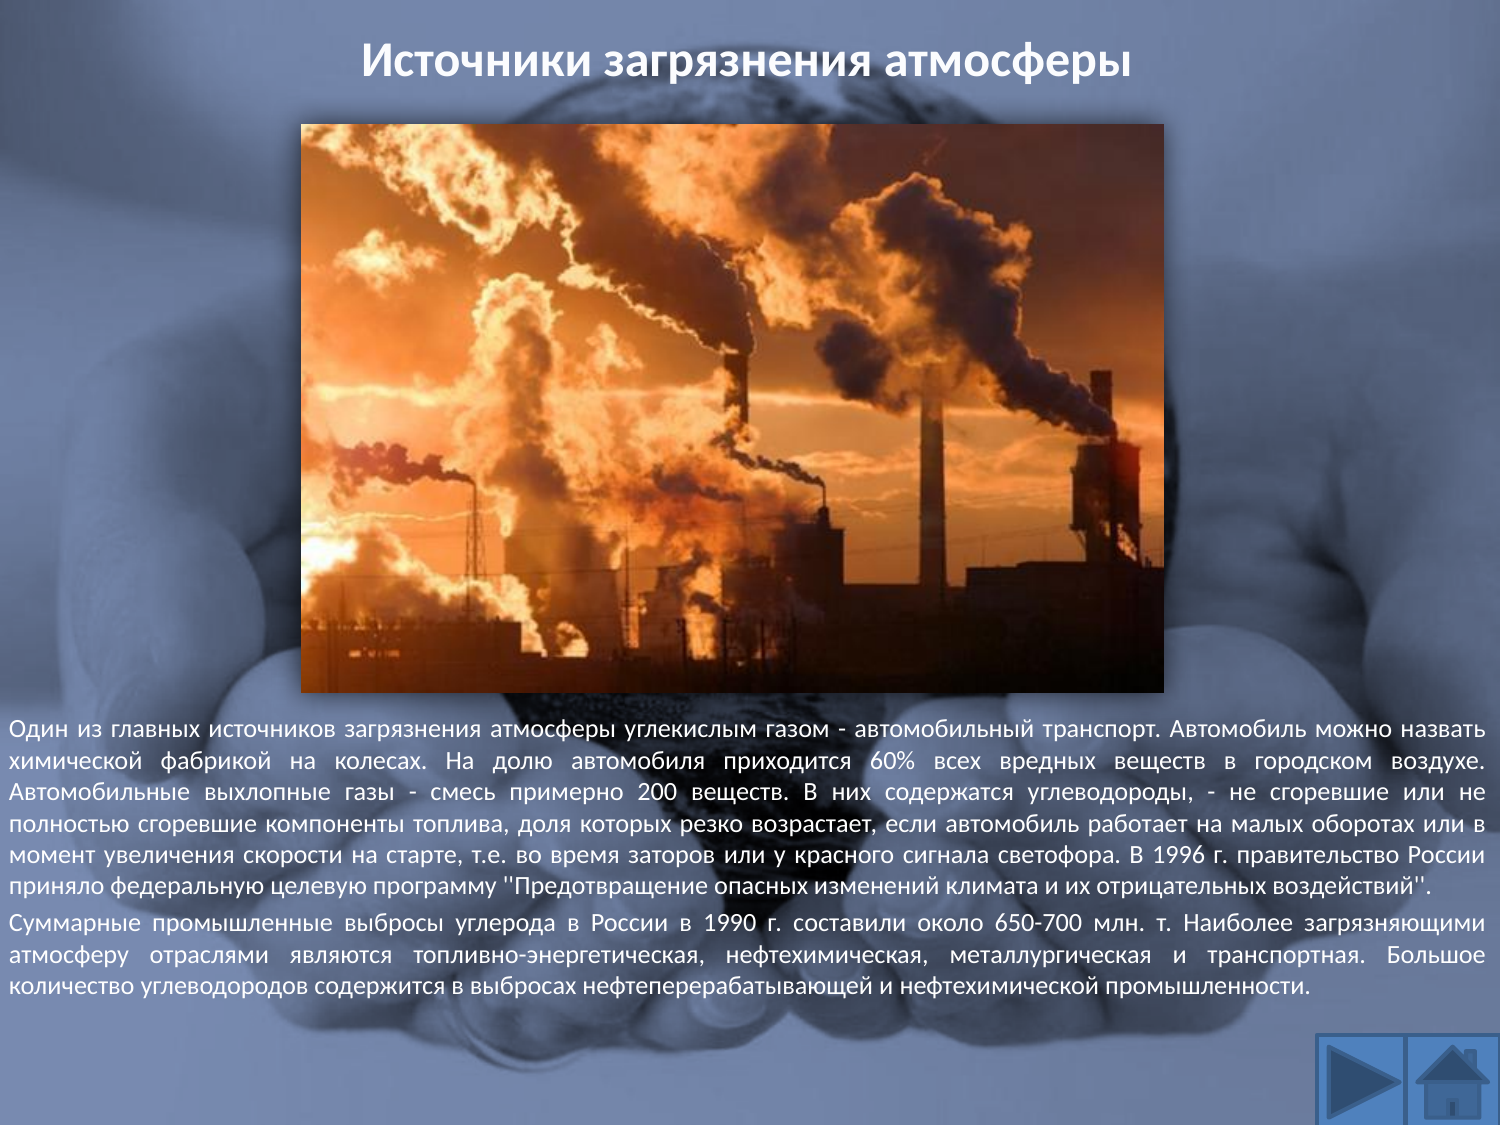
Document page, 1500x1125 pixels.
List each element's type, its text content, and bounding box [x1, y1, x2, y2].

title Источники загрязнения атмосферы [0, 0, 1500, 114]
text_box [1403, 1033, 1500, 1125]
list Один из главных источников загрязнения атмосферы углекислым газом - автомобильный транспорт. Автомобиль можно назвать химической фабрикой на колесах. На долю автомобиля приходится 60% всех вредных веществ в городском воздухе. Автомобильные выхлопные газы - смесь примерно 200 веществ. В них содержатся углеводороды, - не сгоревшие или не полностью сгоревшие компоненты топлива, доля которых резко возрастает, если автомобиль работает на малых оборотах или в момент увеличения скорости на старте, т.е. во время заторов или у красного сигнала светофора. В 1996 г. правительство России приняло федеральную целевую программу ''Предотвращение опасных изменений климата и их отрицательных воздействий''. Суммарные промышленные выбросы углерода в России в 1990 г. составили около 650-700 млн. т. Наиболее загрязняющими атмосферу отраслями являются топливно-энергетическая, нефтехимическая, металлургическая и транспортная. Большое количество углеводородов содержится в выбросах нефтеперерабатывающей и нефтехимической промышленности. [0, 704, 1500, 1035]
text_box [1315, 1033, 1403, 1125]
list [300, 124, 1164, 694]
